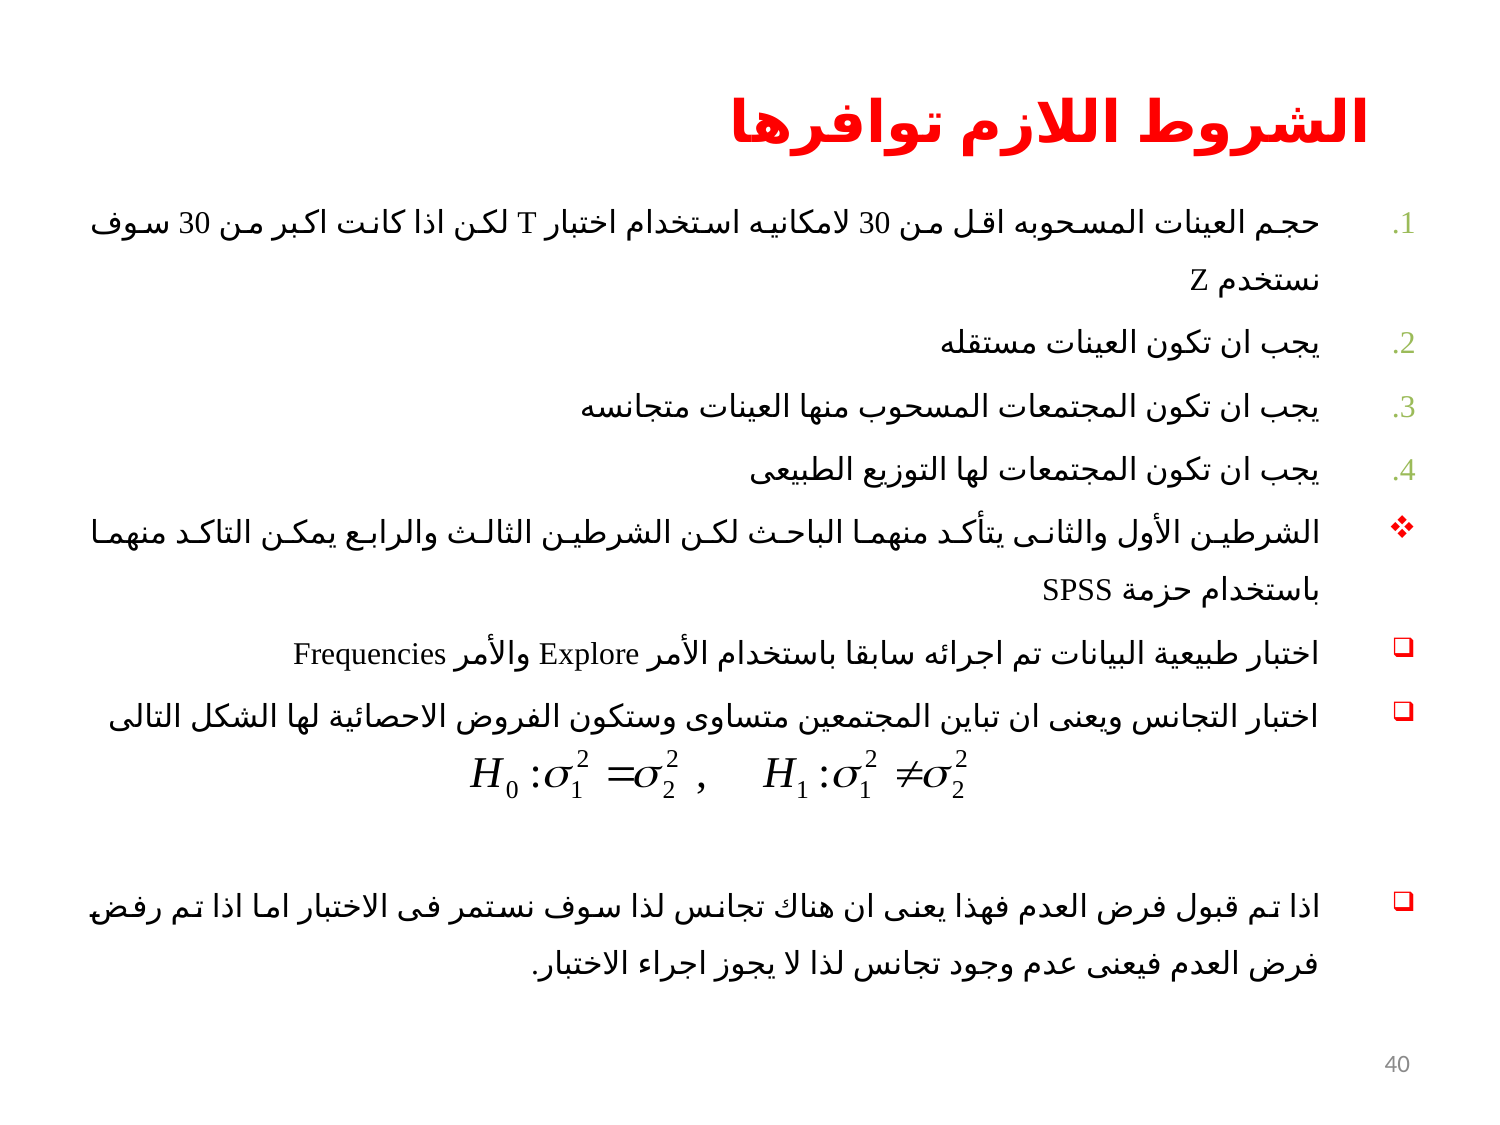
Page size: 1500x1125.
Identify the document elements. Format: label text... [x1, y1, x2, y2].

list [462, 739, 975, 810]
list حجم العينات المسحوبه اقل من 30 لامكانيه استخدام اختبار T لكن اذا كانت اكبر من 30 سوف نستخدم Z يجب ان تكون العينات مستقله يجب ان تكون المجتمعات المسحوب منها العينات متجانسه يجب ان تكون المجتمعات لها التوزيع الطبيعى الشرطين الأول والثانى يتأكد منهما الباحث لكن الشرطين الثالث والرابع يمكن التاكد منهما باستخدام حزمة SPSS اختبار طبيعية البيانات تم اجرائه سابقا باستخدام الأمر Explore والأمر Frequencies اختبار التجانس ويعنى ان تباين المجتمعين متساوى وستكون الفروض الاحصائية لها الشكل التالى اذا تم قبول فرض العدم فهذا يعنى ان هناك تجانس لذا سوف نستمر فى الاختبار اما اذا تم رفض فرض العدم فيعنى عدم وجود تجانس لذا لا يجوز اجراء الاختبار. [75, 174, 1425, 1050]
slide_number 40 [1074, 1025, 1425, 1100]
title الشروط اللازم توافرها [75, 75, 1400, 163]
